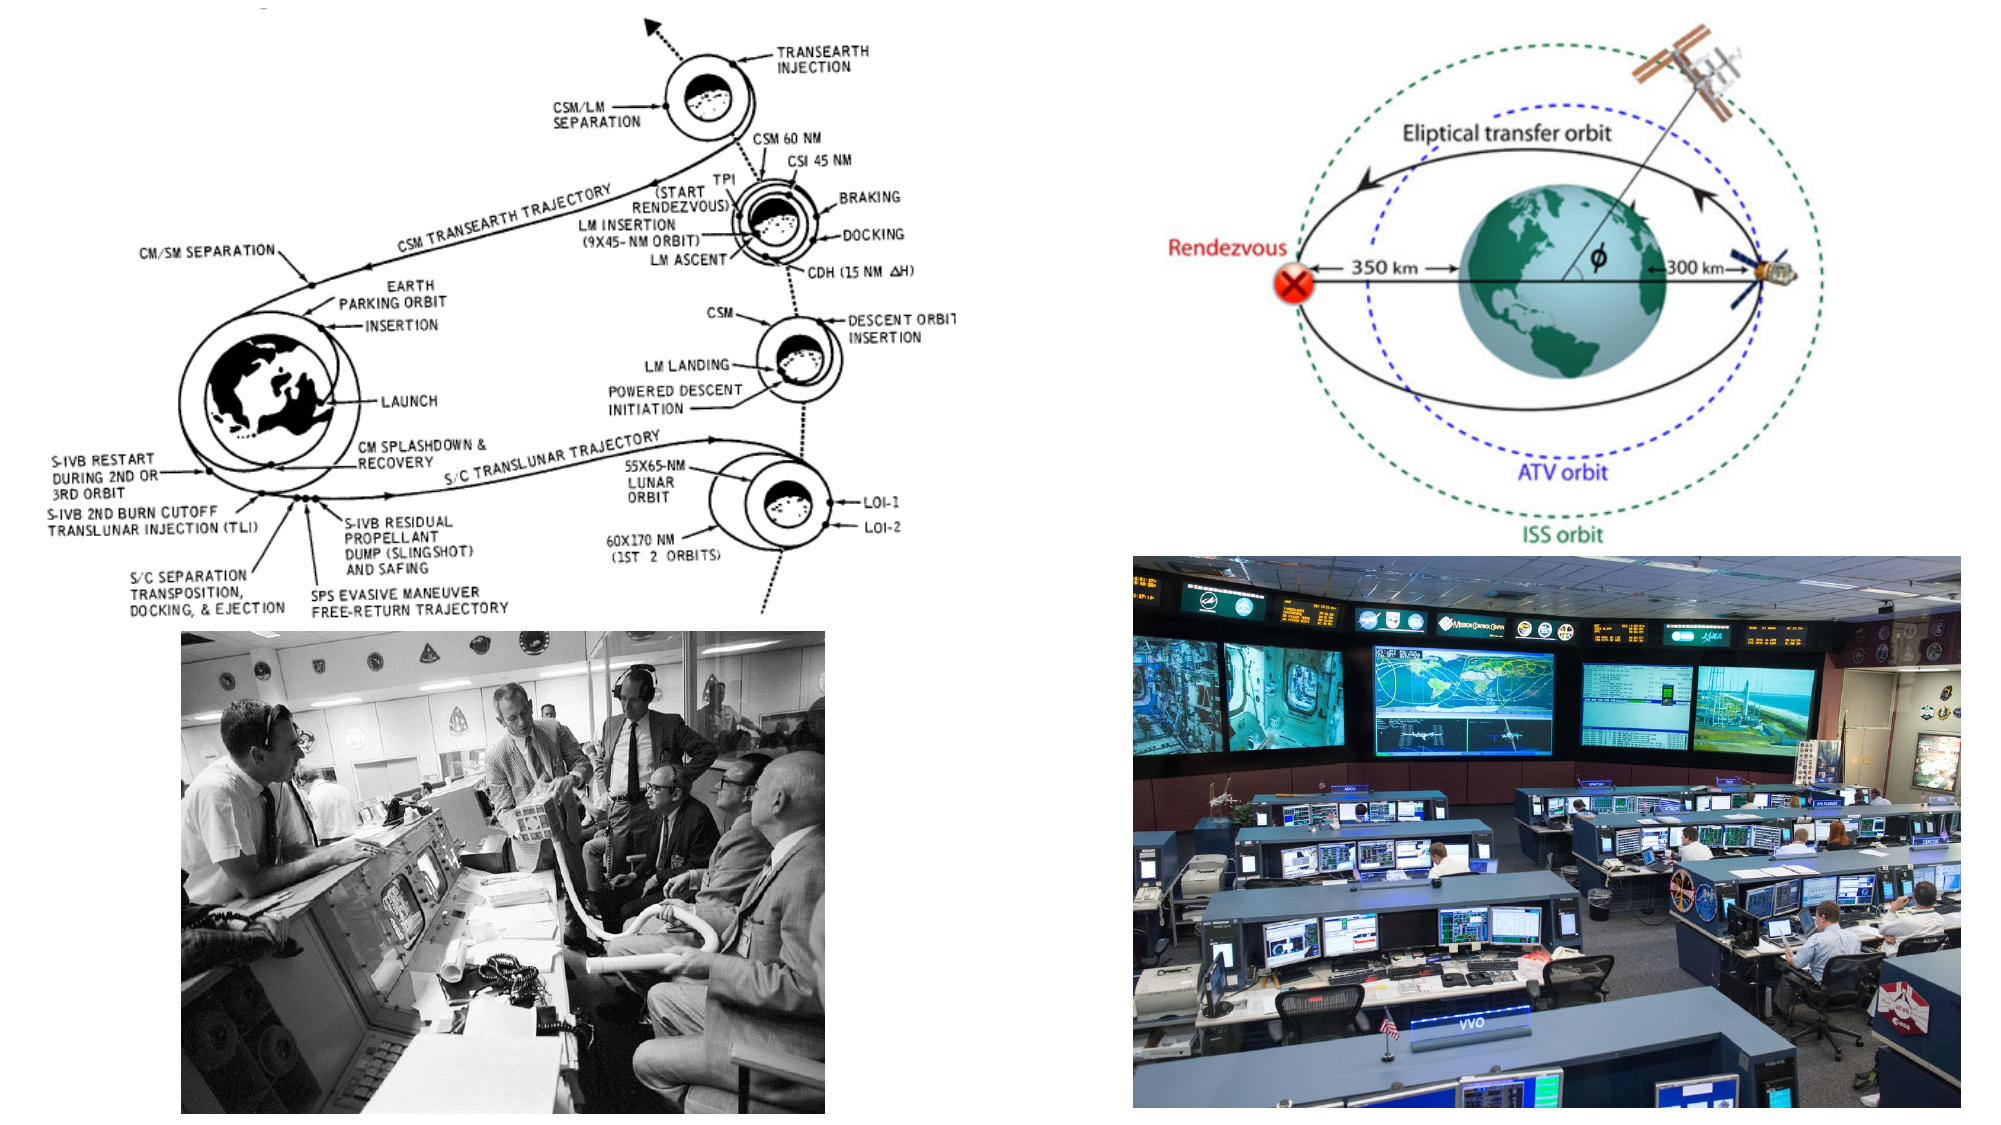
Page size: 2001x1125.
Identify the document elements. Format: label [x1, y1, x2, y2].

list [39, 8, 966, 632]
picture [1133, 556, 1961, 1108]
picture [181, 631, 825, 1114]
picture [1163, 2, 1828, 552]
